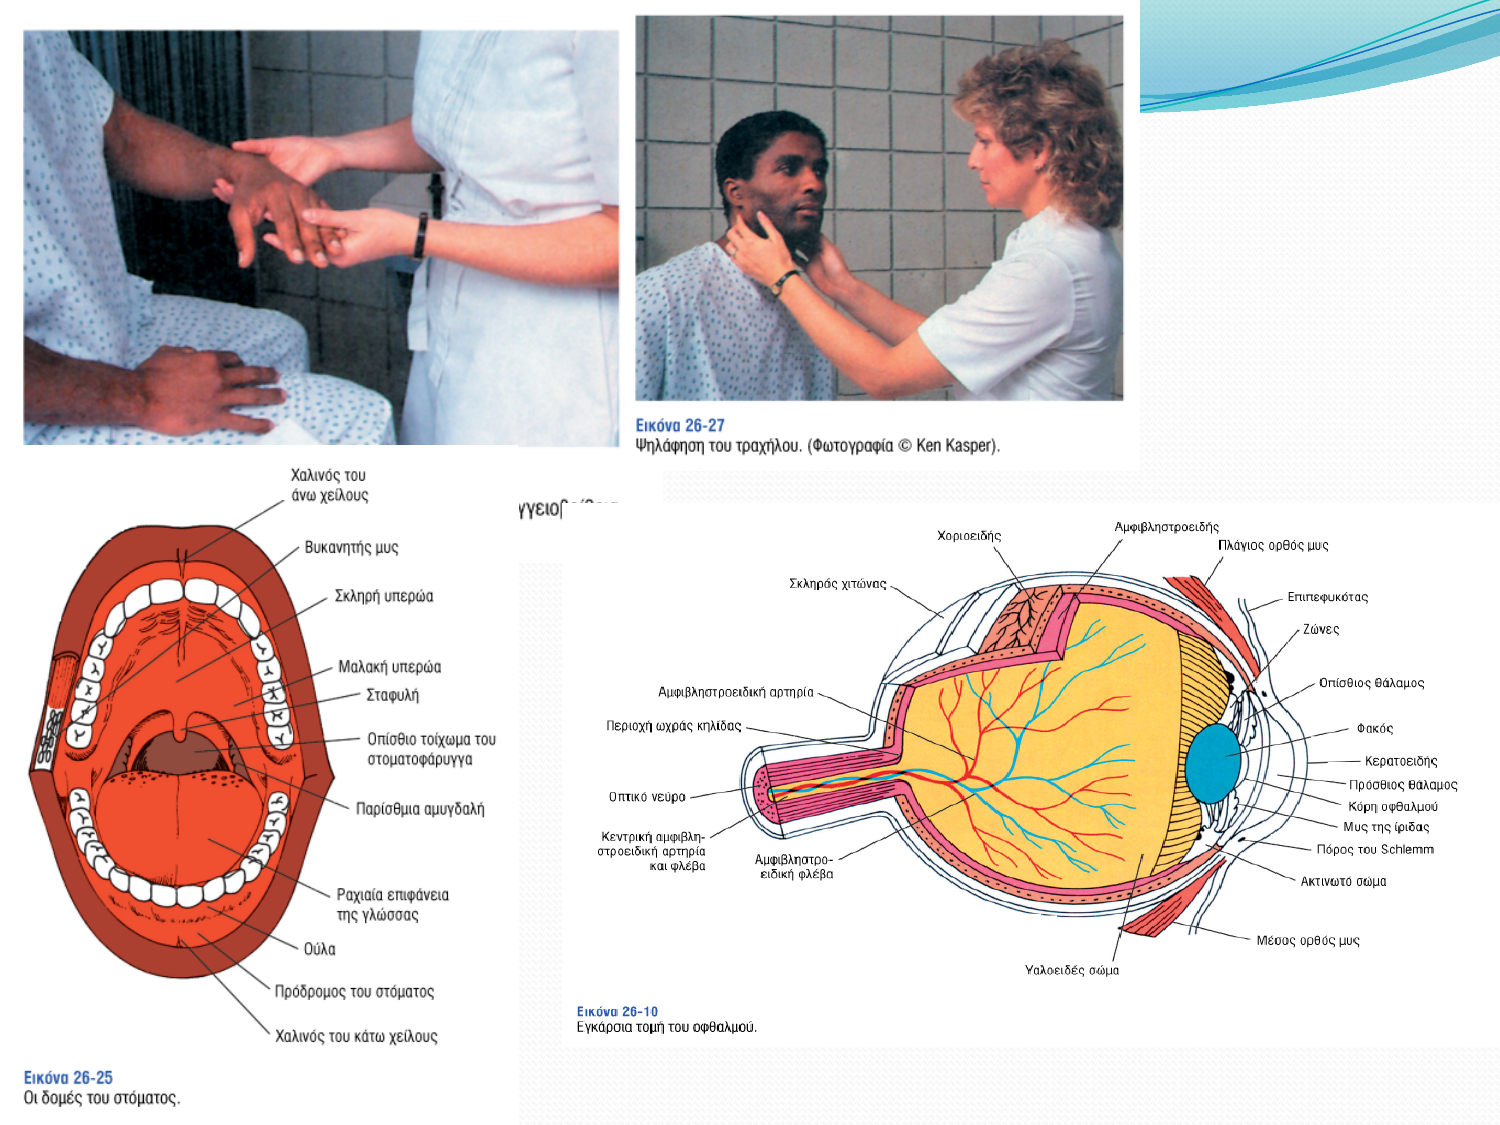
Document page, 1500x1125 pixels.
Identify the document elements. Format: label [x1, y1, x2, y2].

list [562, 503, 1500, 1046]
picture [0, 0, 1140, 1125]
